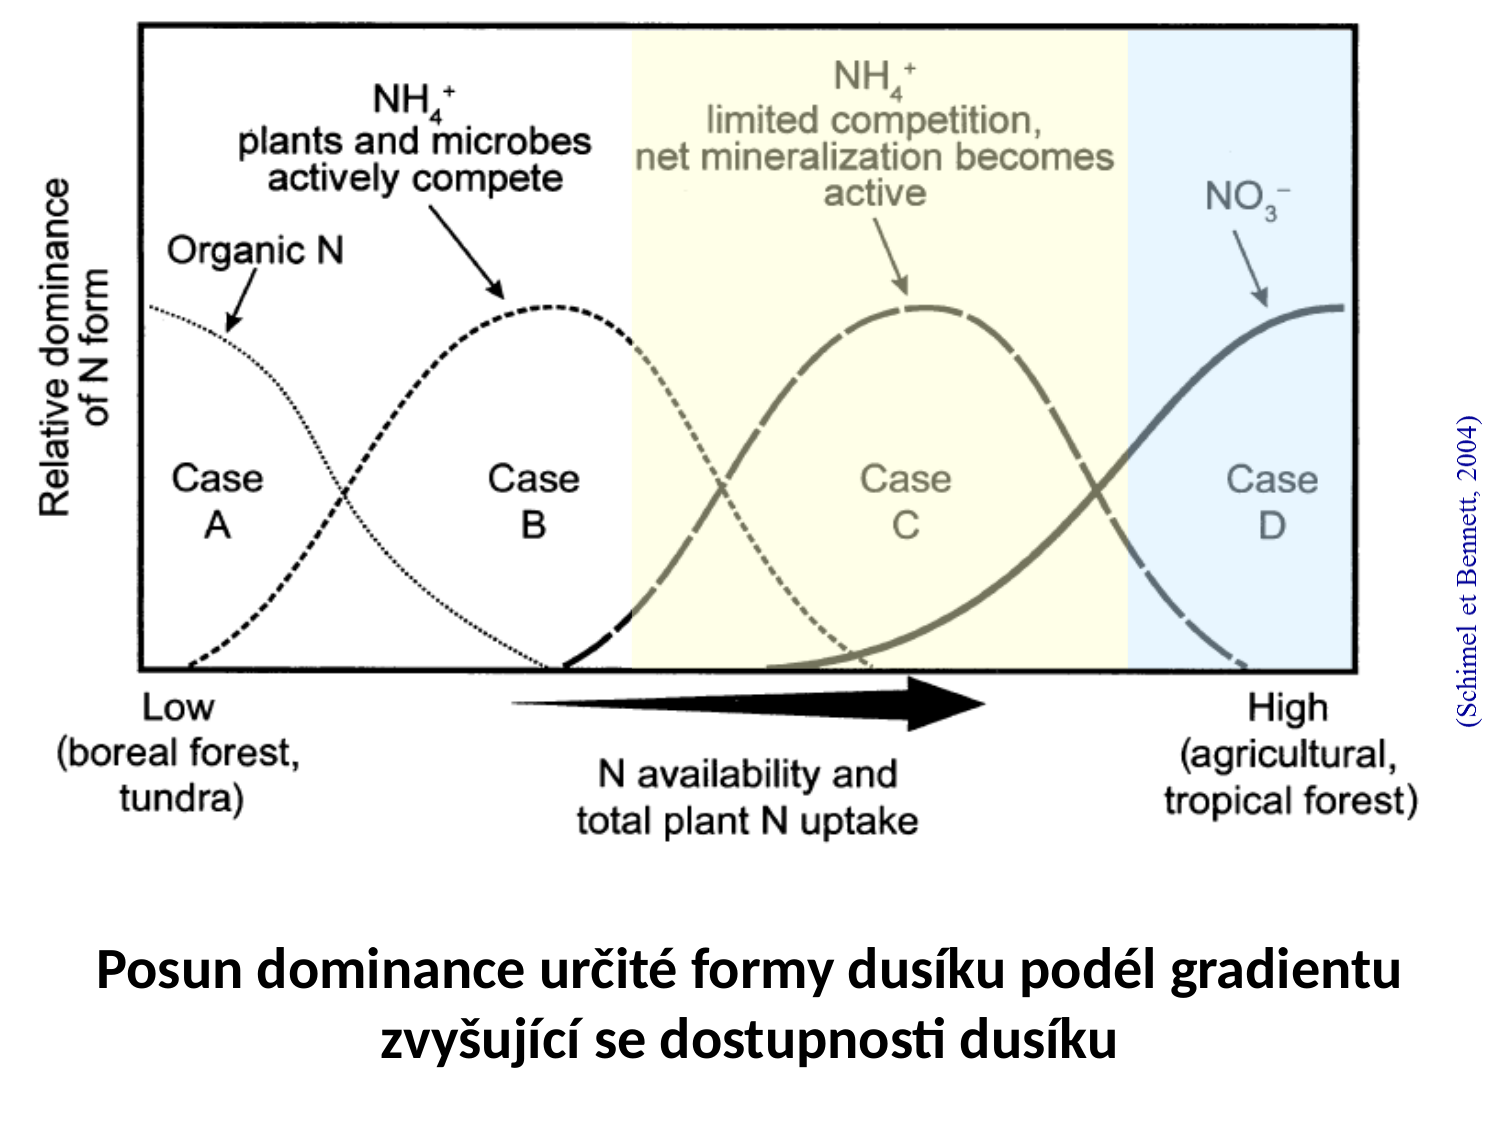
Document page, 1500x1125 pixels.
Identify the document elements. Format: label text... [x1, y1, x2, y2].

picture [14, 6, 1500, 856]
text_box Posun dominance určité formy dusíku podél gradientu zvyšující se dostupnosti dusíku [29, 923, 1471, 1078]
